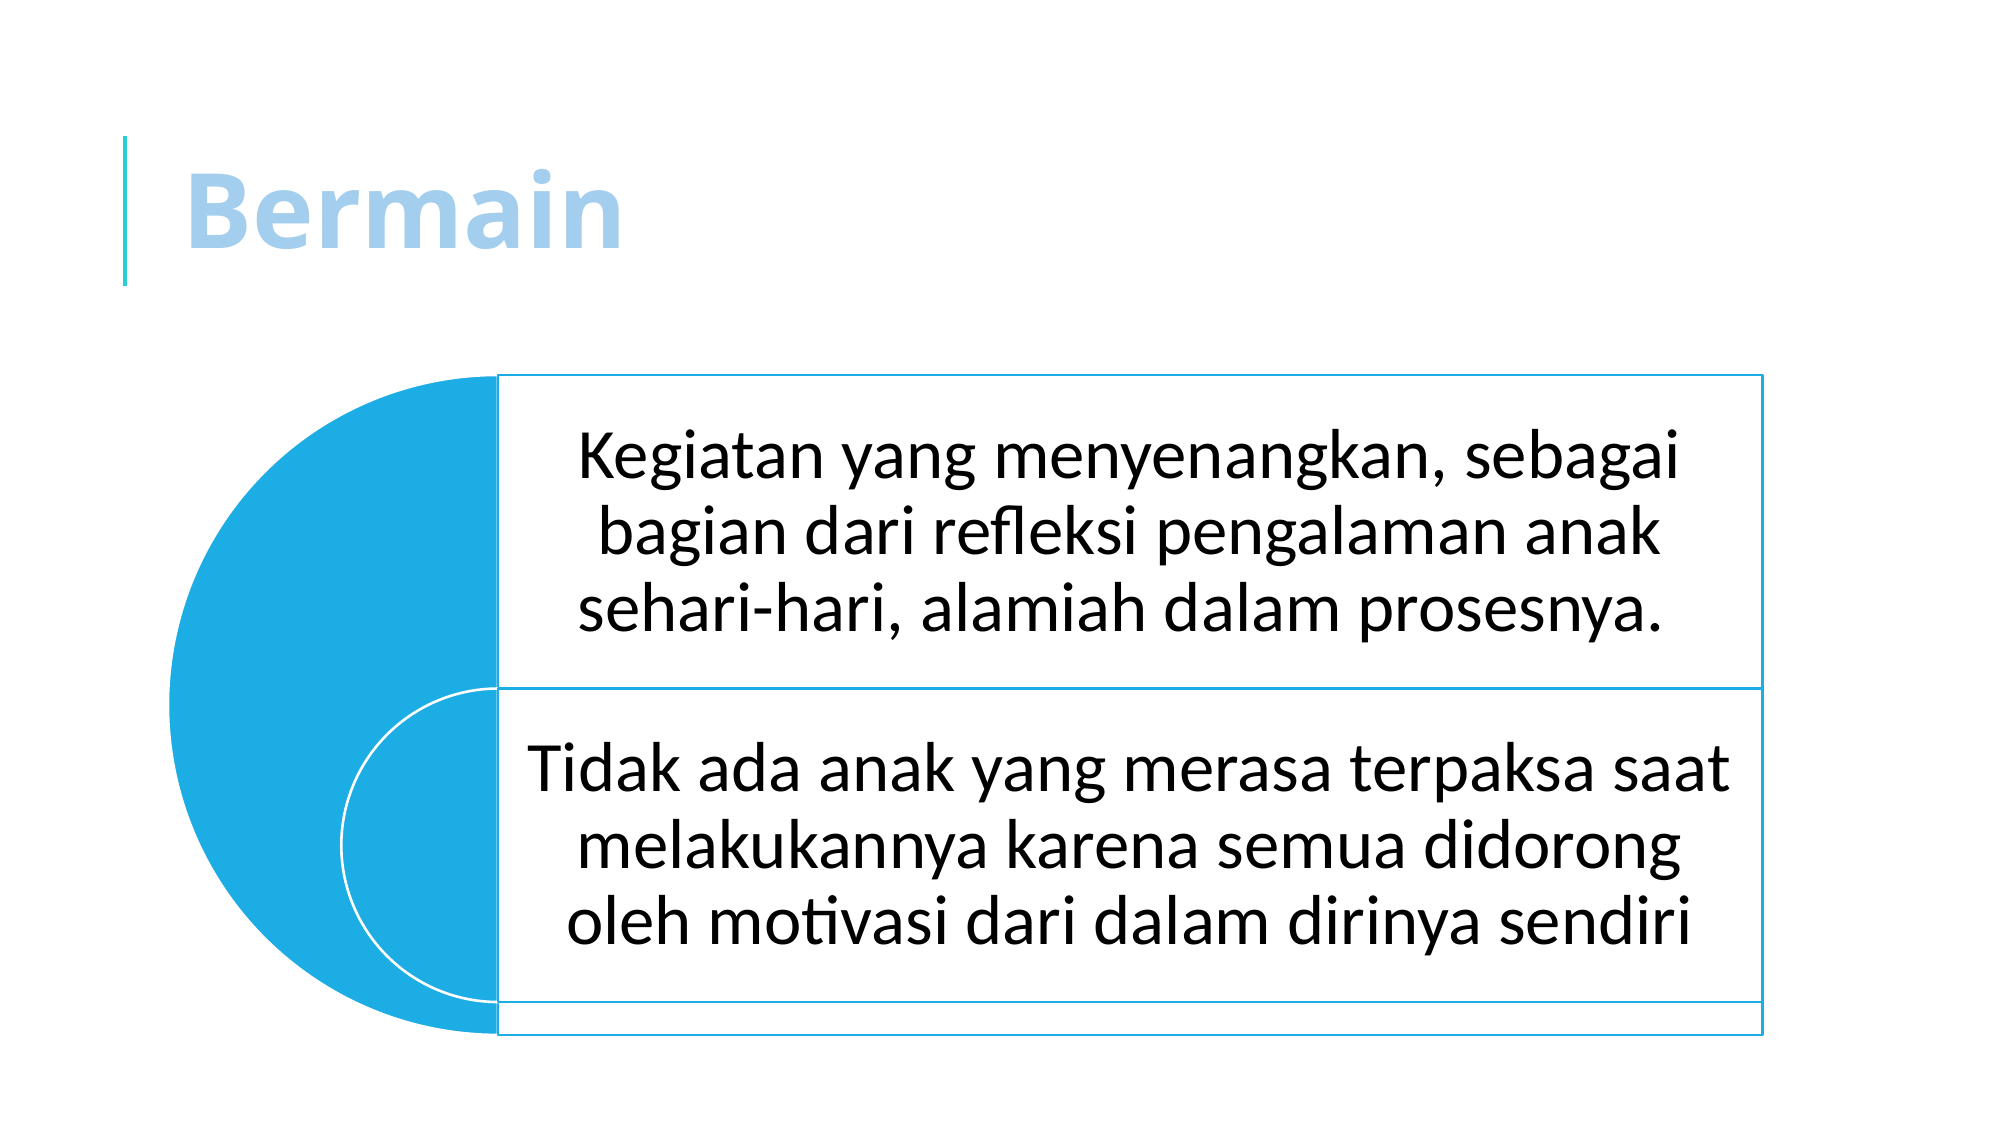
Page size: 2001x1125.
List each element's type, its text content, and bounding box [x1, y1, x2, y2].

title Bermain [168, 96, 1763, 342]
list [167, 374, 1763, 1036]
